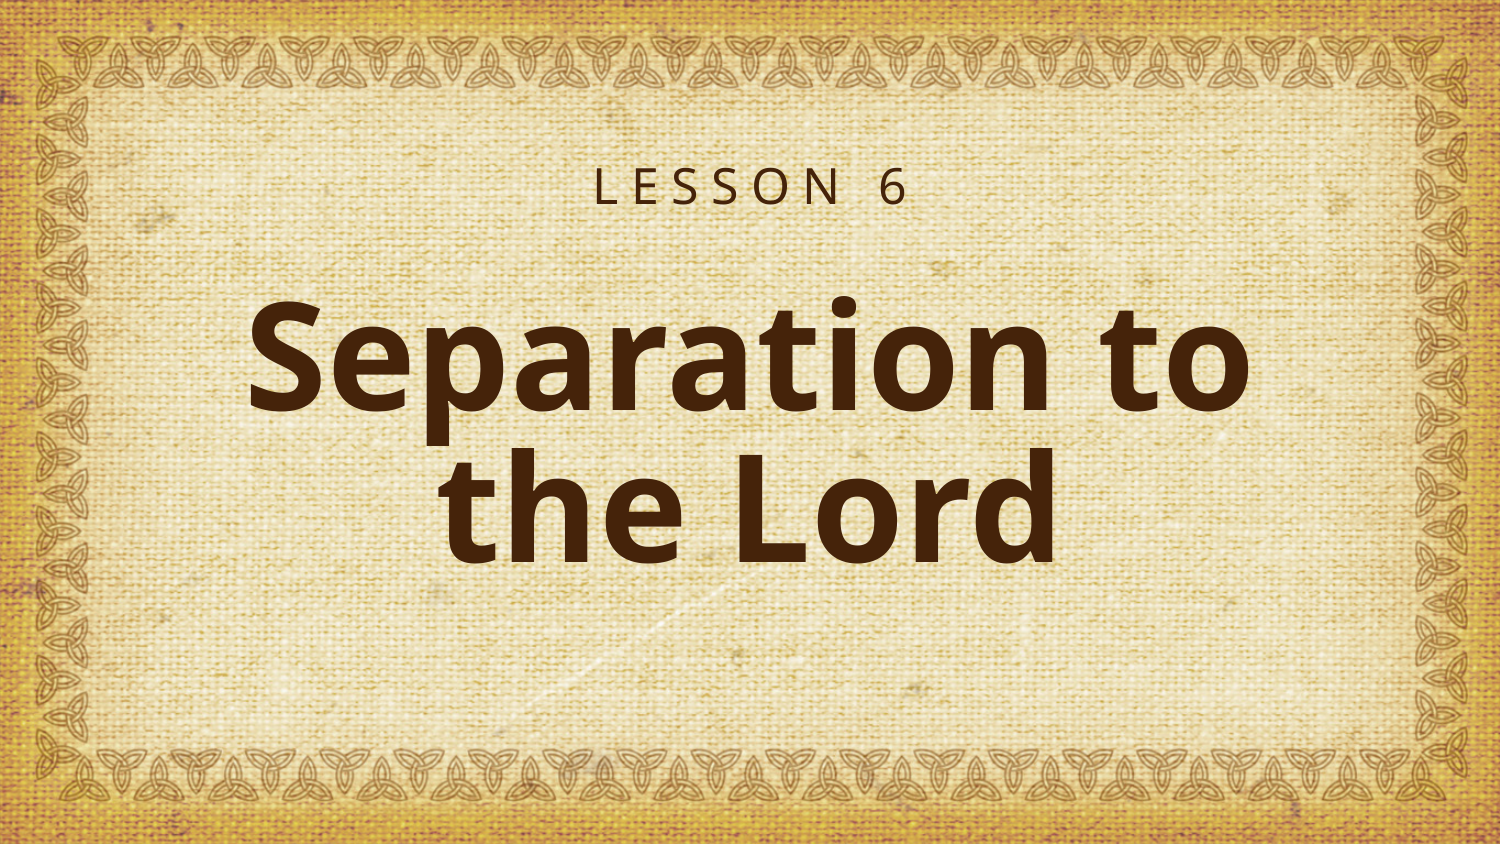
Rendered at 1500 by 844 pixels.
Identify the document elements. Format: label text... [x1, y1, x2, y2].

title Separation to the Lord [112, 234, 1388, 647]
subtitle LESSON 6 [225, 143, 1275, 222]
picture [0, 0, 1500, 844]
